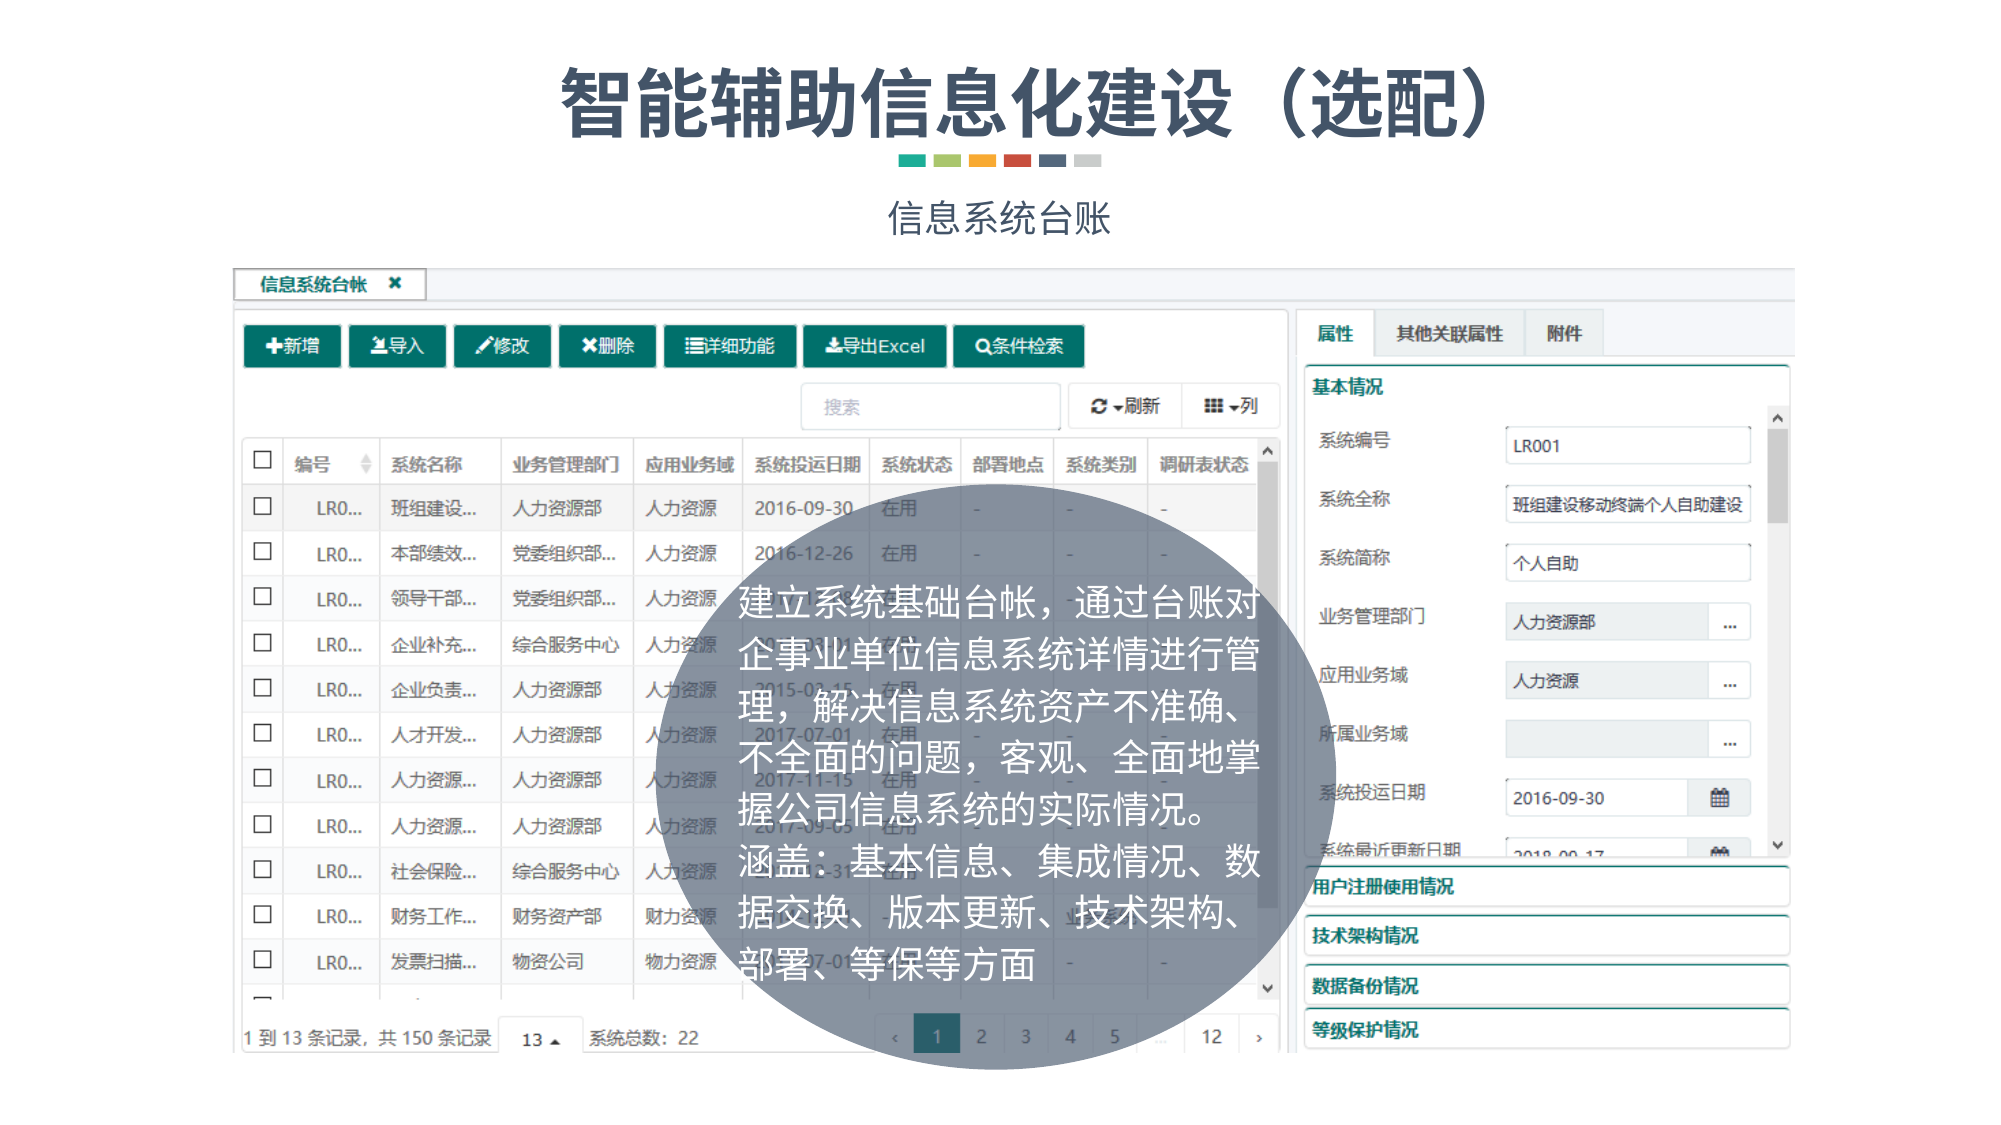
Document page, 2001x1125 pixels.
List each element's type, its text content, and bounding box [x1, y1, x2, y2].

text_box 信息系统台账 [790, 187, 1210, 247]
text_box 智能辅助信息化建设（选配） [484, 48, 1610, 154]
text_box [879, 1053, 1113, 1071]
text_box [898, 154, 1102, 167]
picture [232, 268, 1795, 1053]
